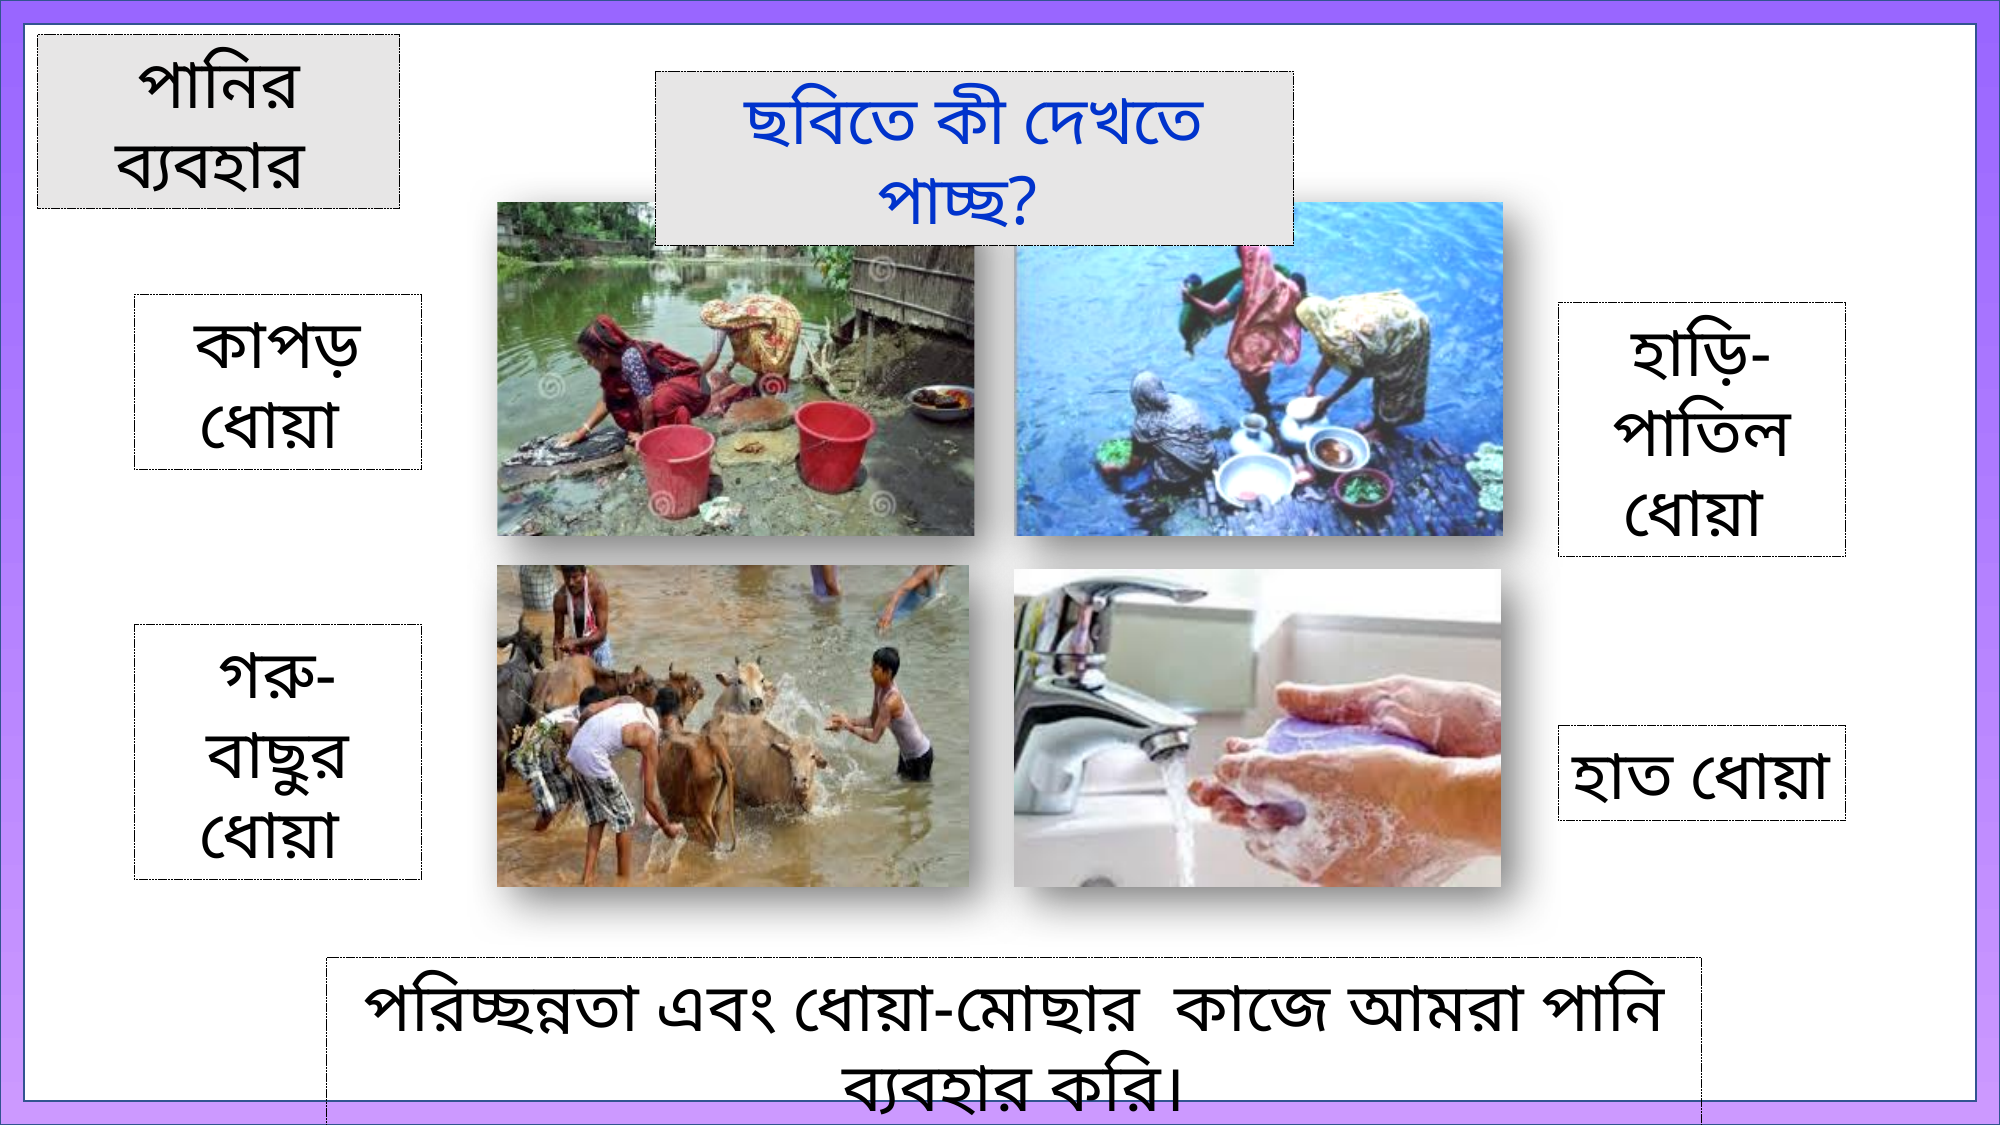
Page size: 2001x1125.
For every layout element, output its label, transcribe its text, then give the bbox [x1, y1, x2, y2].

text_box [0, 0, 2000, 1125]
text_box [497, 202, 1503, 887]
text_box পরিচ্ছন্নতা এবং ধোয়া-মোছার কাজে আমরা পানি ব্যবহার করি। [326, 957, 1702, 1125]
text_box ছবিতে কী দেখতে পাচ্ছ? [655, 71, 1294, 202]
text_box পানির ব্যবহার [37, 34, 400, 209]
text_box হাত ধোয়া [1558, 725, 1846, 821]
text_box গরু-বাছুর ধোয়া [134, 624, 422, 880]
text_box হাড়ি-পাতিল ধোয়া [1558, 302, 1846, 557]
text_box কাপড় ধোয়া [134, 294, 422, 470]
